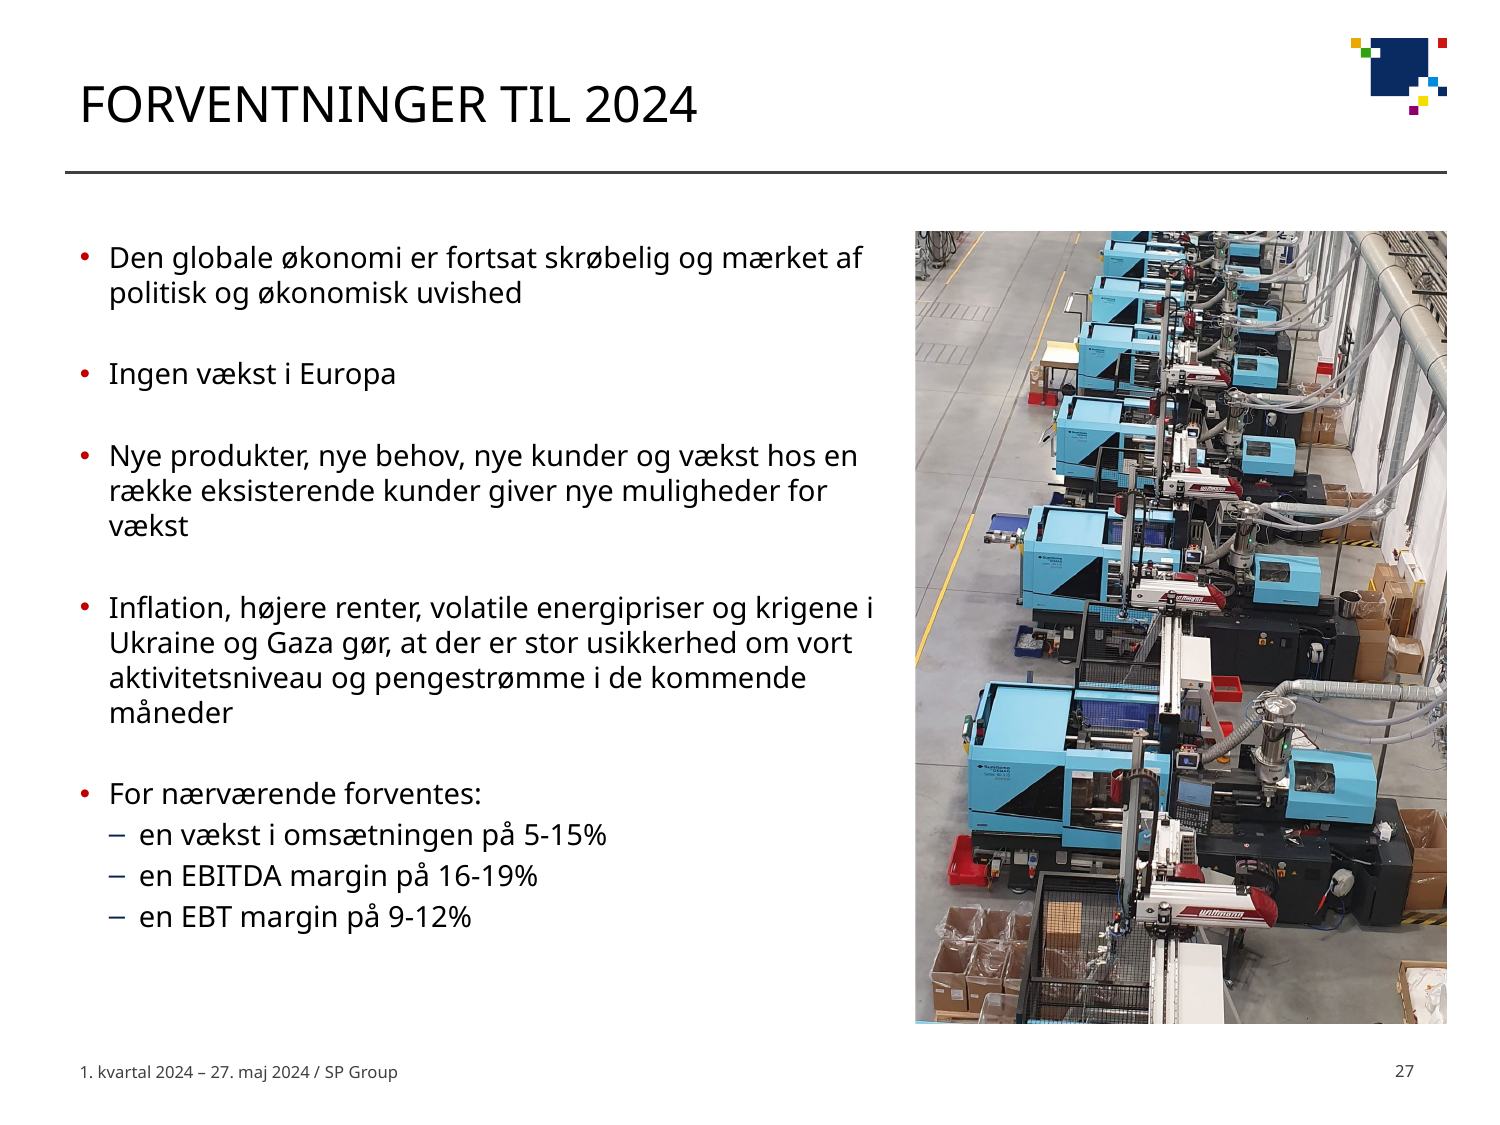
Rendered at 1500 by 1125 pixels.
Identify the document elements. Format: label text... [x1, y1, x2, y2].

picture [915, 231, 1447, 1024]
picture [1352, 38, 1447, 115]
title FORVENTNINGER TIL 2024 [64, 32, 1352, 173]
list Den globale økonomi er fortsat skrøbelig og mærket af politisk og økonomisk uvished Ingen vækst i Europa Nye produkter, nye behov, nye kunder og vækst hos en række eksisterende kunder giver nye muligheder for vækst Inflation, højere renter, volatile energipriser og krigene i Ukraine og Gaza gør, at der er stor usikkerhed om vort aktivitetsniveau og pengestrømme i de kommende måneder For nærværende forventes: en vækst i omsætningen på 5-15% en EBITDA margin på 16-19% en EBT margin på 9-12% [64, 231, 892, 1024]
